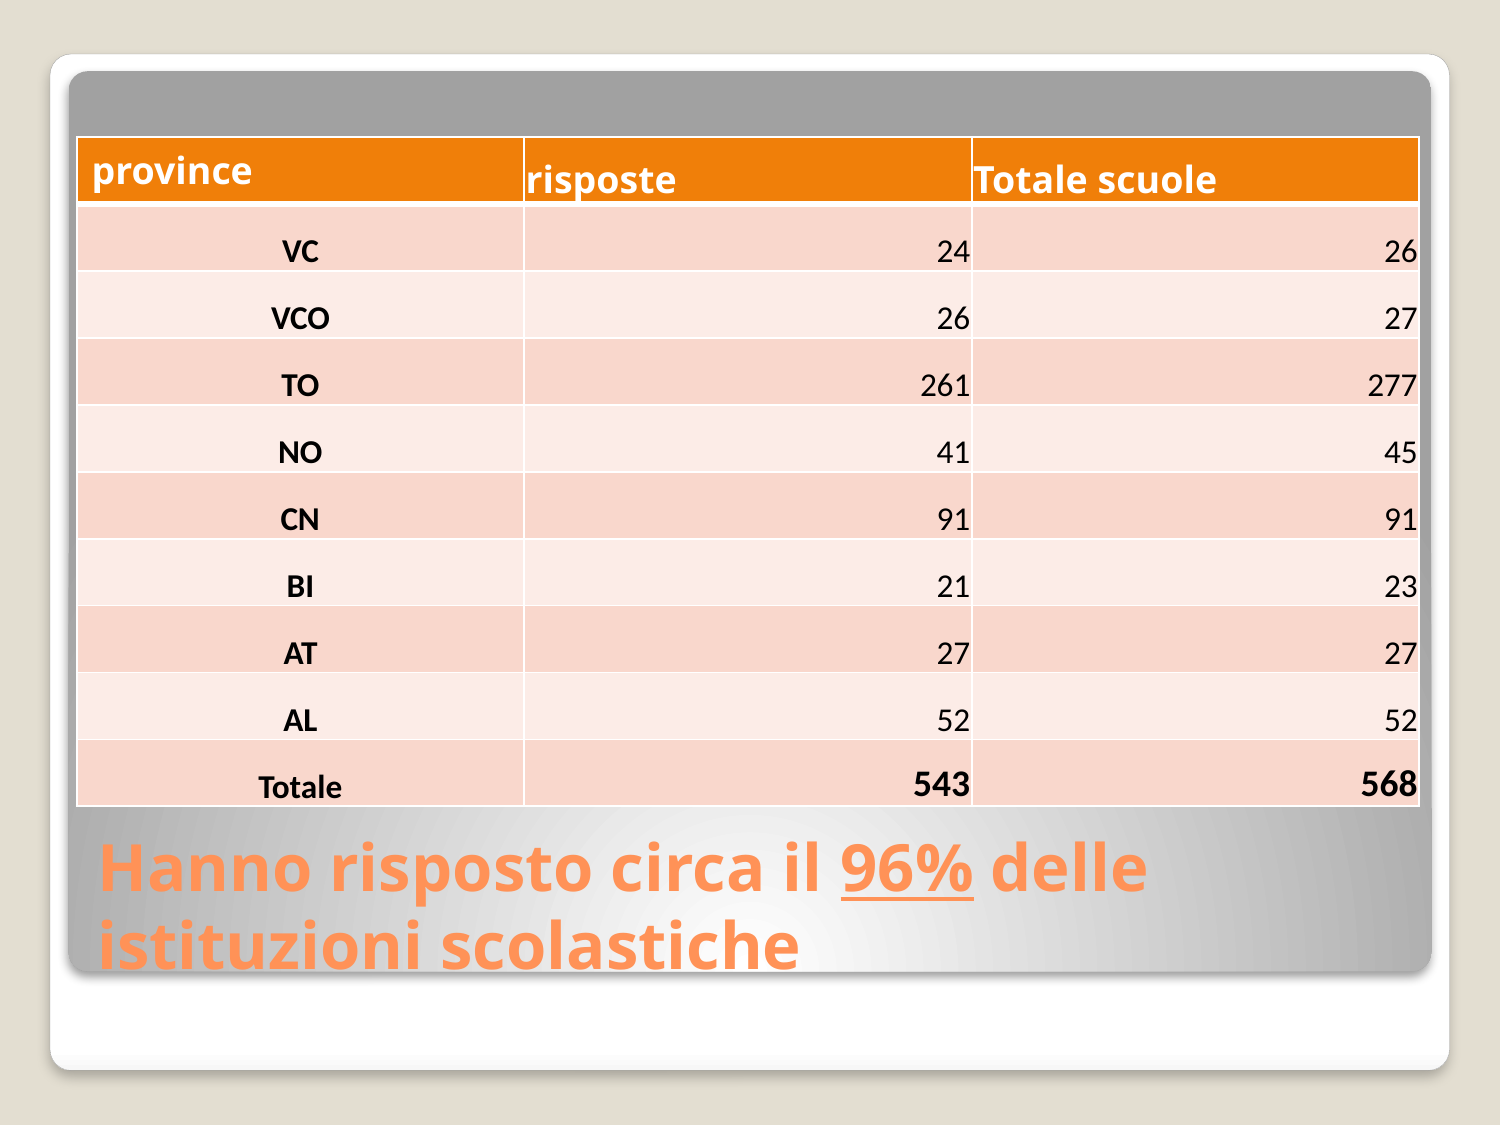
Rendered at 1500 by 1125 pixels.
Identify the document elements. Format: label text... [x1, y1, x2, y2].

table_cell 24 [525, 207, 971, 270]
table_header Totale scuole [973, 138, 1418, 201]
table_cell 27 [525, 606, 971, 672]
table_cell 26 [525, 272, 971, 337]
table_cell 45 [973, 406, 1418, 471]
table_cell 52 [525, 673, 971, 739]
table_header province [78, 138, 523, 201]
table_cell 27 [973, 606, 1418, 672]
table_cell AT [78, 606, 523, 672]
table_cell 91 [973, 473, 1418, 538]
table_cell 91 [525, 473, 971, 538]
table_cell VC [78, 207, 523, 270]
table_cell 52 [973, 673, 1418, 739]
table_cell BI [78, 540, 523, 605]
table_cell 568 [973, 740, 1418, 805]
table_cell CN [78, 473, 523, 538]
table_cell 277 [973, 339, 1418, 404]
table_cell 261 [525, 339, 971, 404]
table_cell 26 [973, 207, 1418, 270]
table_cell 21 [525, 540, 971, 605]
table_cell AL [78, 673, 523, 739]
table_cell VCO [78, 272, 523, 337]
table_cell Totale [78, 740, 523, 805]
table_cell 27 [973, 272, 1418, 337]
table_cell NO [78, 406, 523, 471]
table_cell 543 [525, 740, 971, 805]
title Hanno risposto circa il 96% delle istituzioni scolastiche [82, 817, 1425, 990]
table_cell 23 [973, 540, 1418, 605]
table_cell TO [78, 339, 523, 404]
table_header risposte [525, 138, 971, 201]
table_cell 41 [525, 406, 971, 471]
